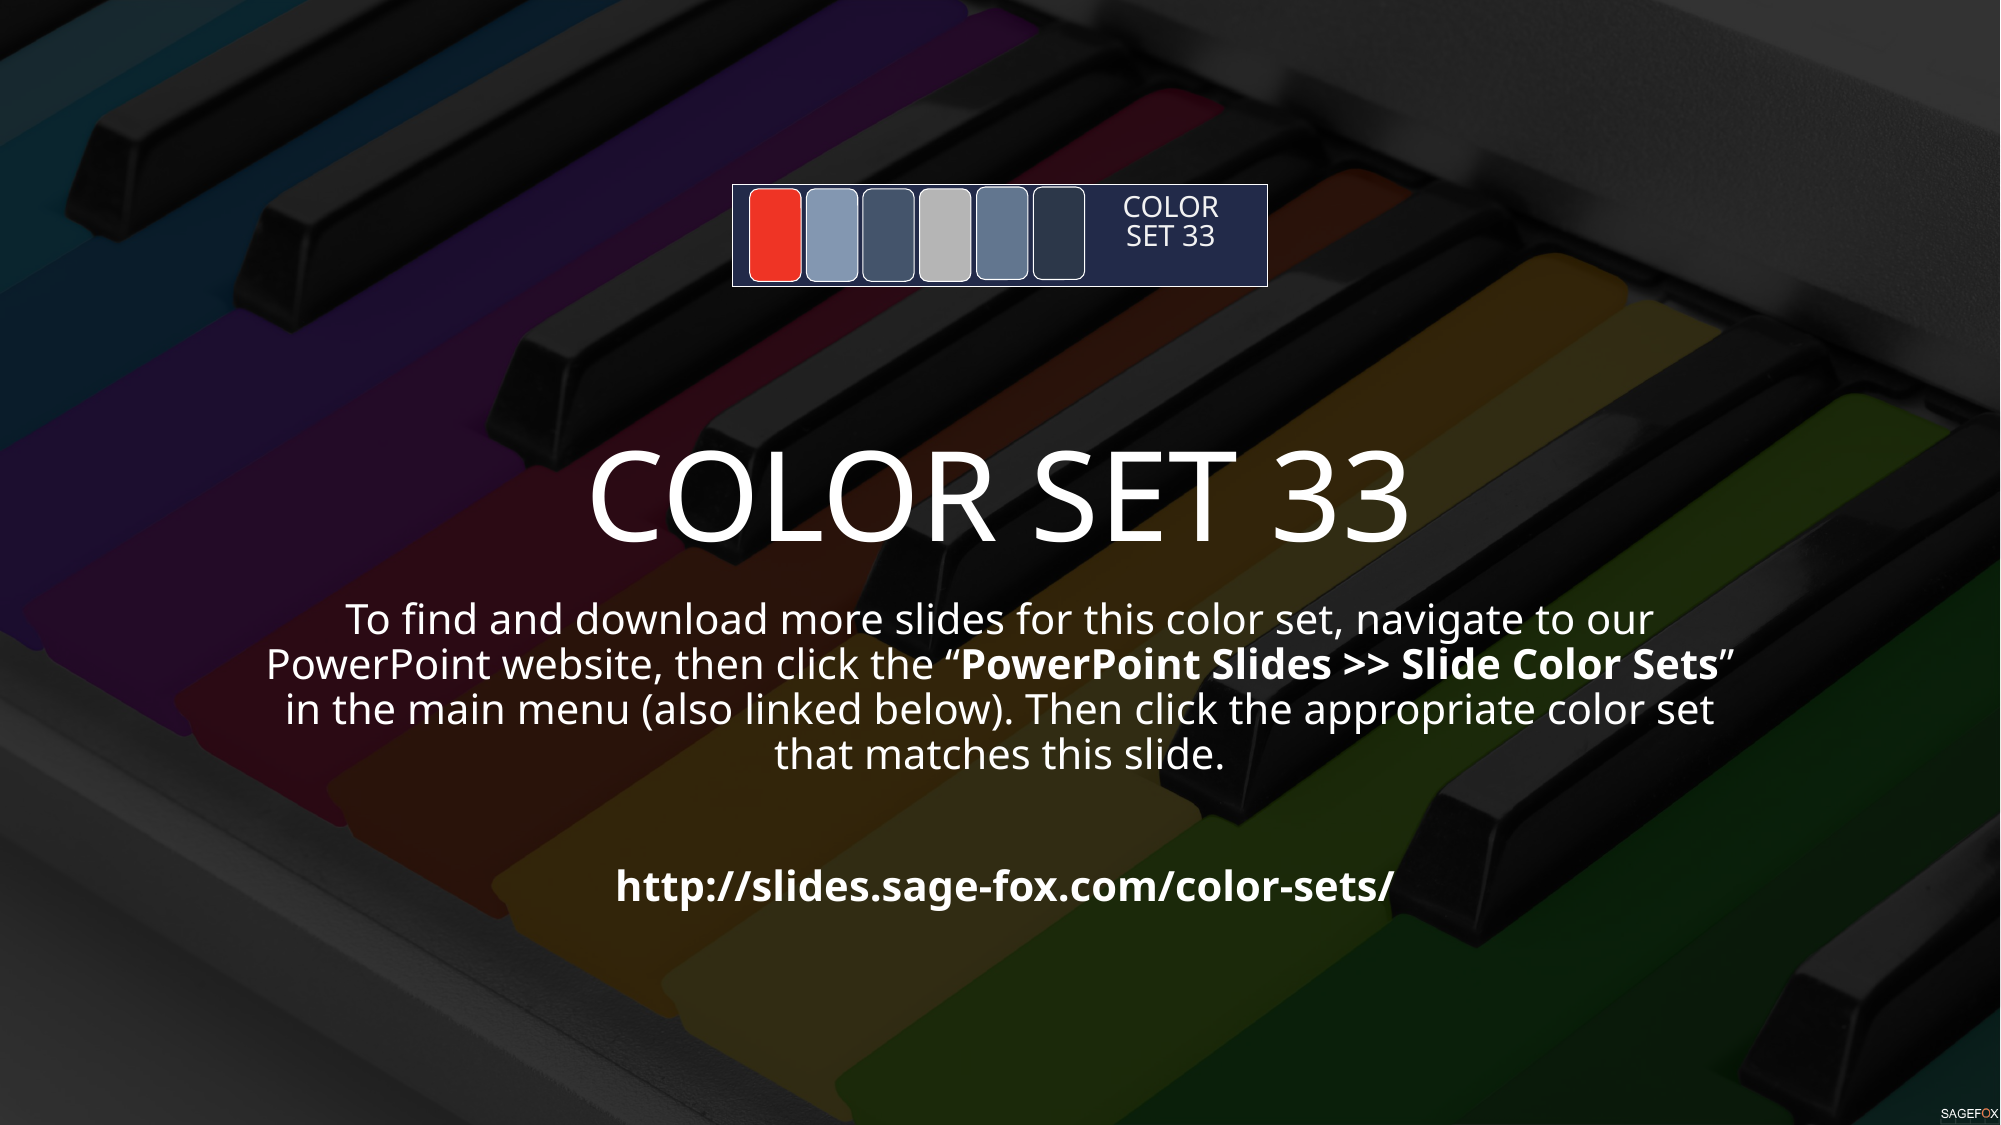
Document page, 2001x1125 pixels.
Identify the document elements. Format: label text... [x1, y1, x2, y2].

title COLOR SET 33 [249, 184, 1750, 576]
picture [0, 0, 2001, 1125]
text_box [732, 184, 1268, 290]
subtitle To find and download more slides for this color set, navigate to our PowerPoint website, then click the “PowerPoint Slides >> Slide Color Sets” in the main menu (also linked below). Then click the appropriate color set that matches this slide. http://slides.sage-fox.com/color-sets/ [249, 590, 1750, 863]
